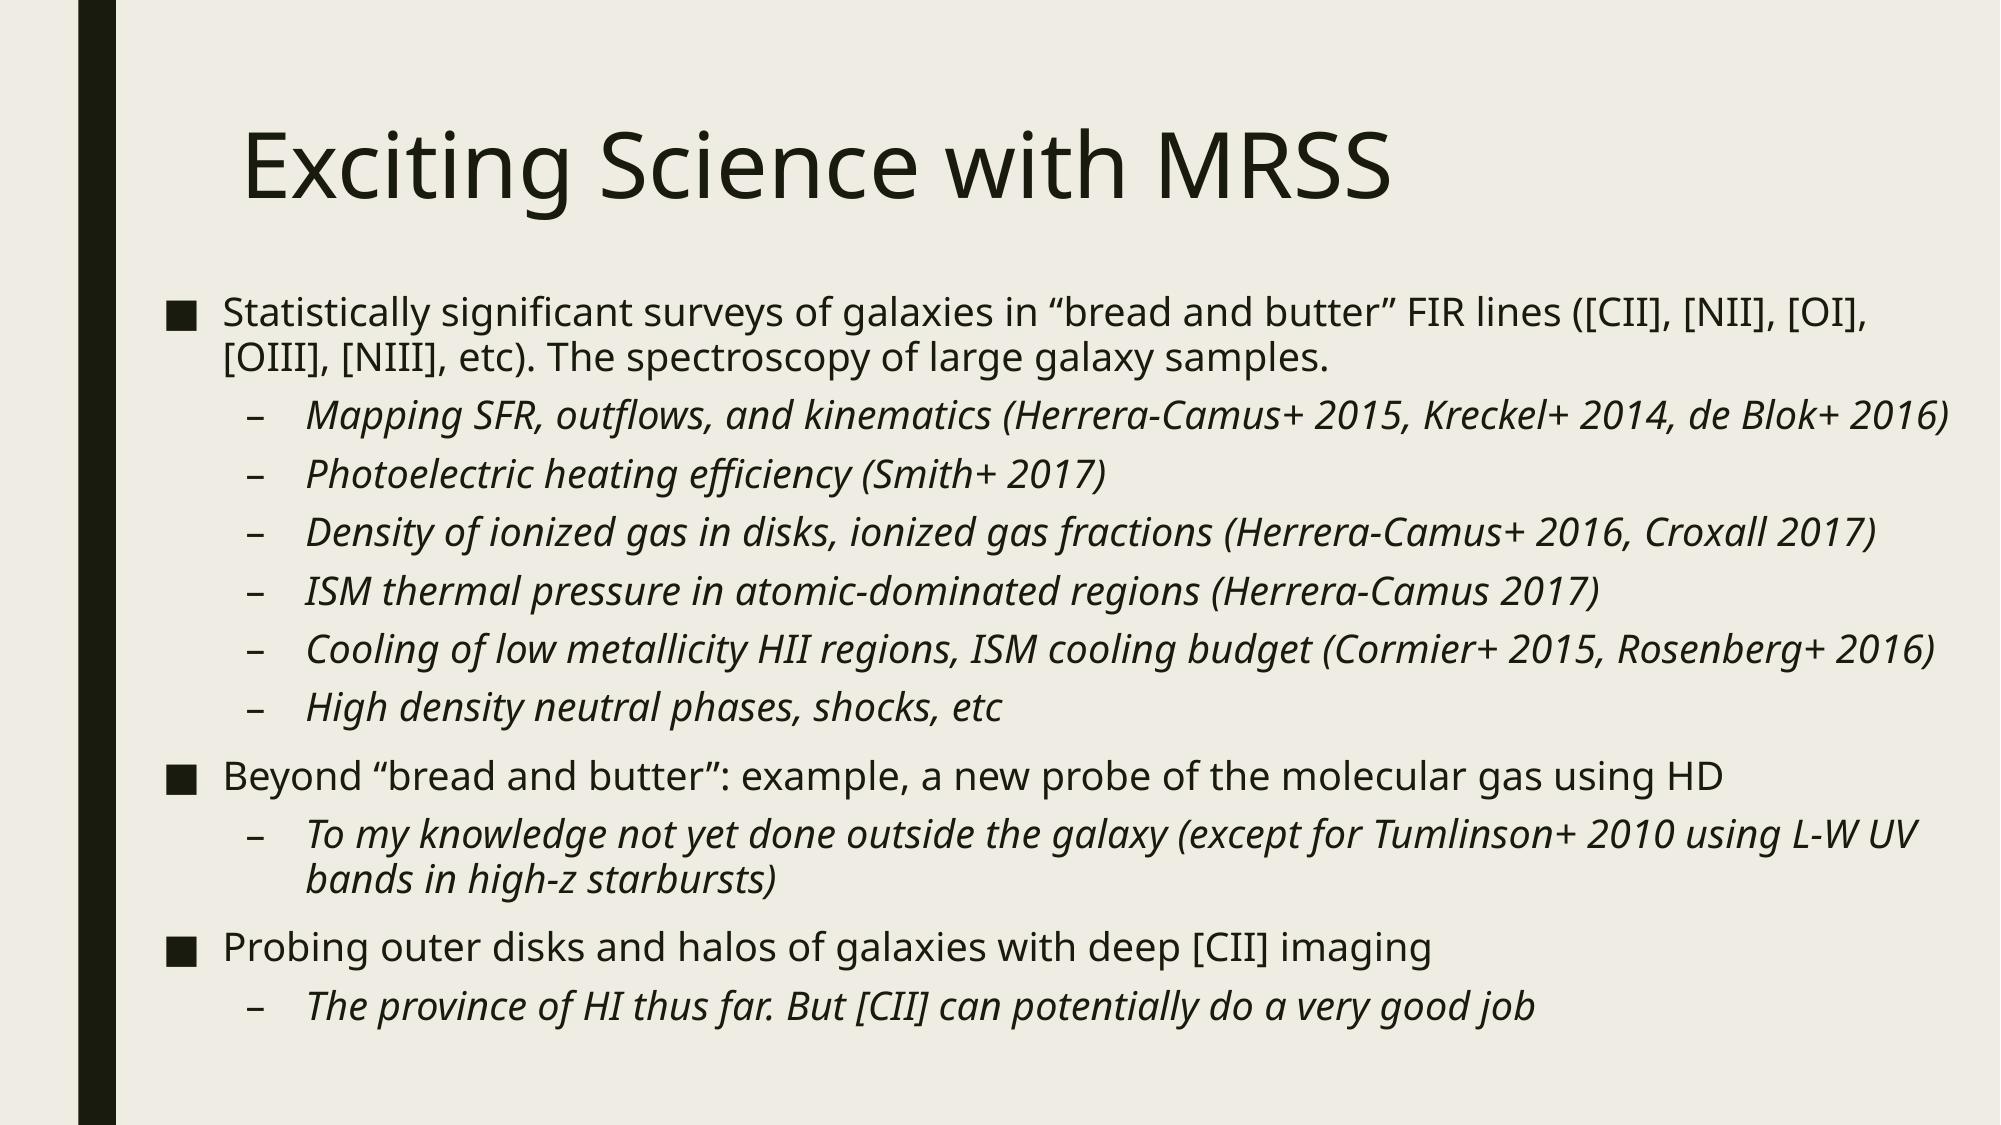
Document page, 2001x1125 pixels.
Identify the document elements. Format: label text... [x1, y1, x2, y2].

title Exciting Science with MRSS [225, 112, 1800, 283]
list Statistically significant surveys of galaxies in “bread and butter” FIR lines ([CII], [NII], [OI], [OIII], [NIII], etc). The spectroscopy of large galaxy samples. Mapping SFR, outflows, and kinematics (Herrera-Camus+ 2015, Kreckel+ 2014, de Blok+ 2016) Photoelectric heating efficiency (Smith+ 2017) Density of ionized gas in disks, ionized gas fractions (Herrera-Camus+ 2016, Croxall 2017) ISM thermal pressure in atomic-dominated regions (Herrera-Camus 2017) Cooling of low metallicity HII regions, ISM cooling budget (Cormier+ 2015, Rosenberg+ 2016) High density neutral phases, shocks, etc Beyond “bread and butter”: example, a new probe of the molecular gas using HD To my knowledge not yet done outside the galaxy (except for Tumlinson+ 2010 using L-W UV bands in high-z starbursts) Probing outer disks and halos of galaxies with deep [CII] imaging The province of HI thus far. But [CII] can potentially do a very good job [147, 283, 1978, 1071]
